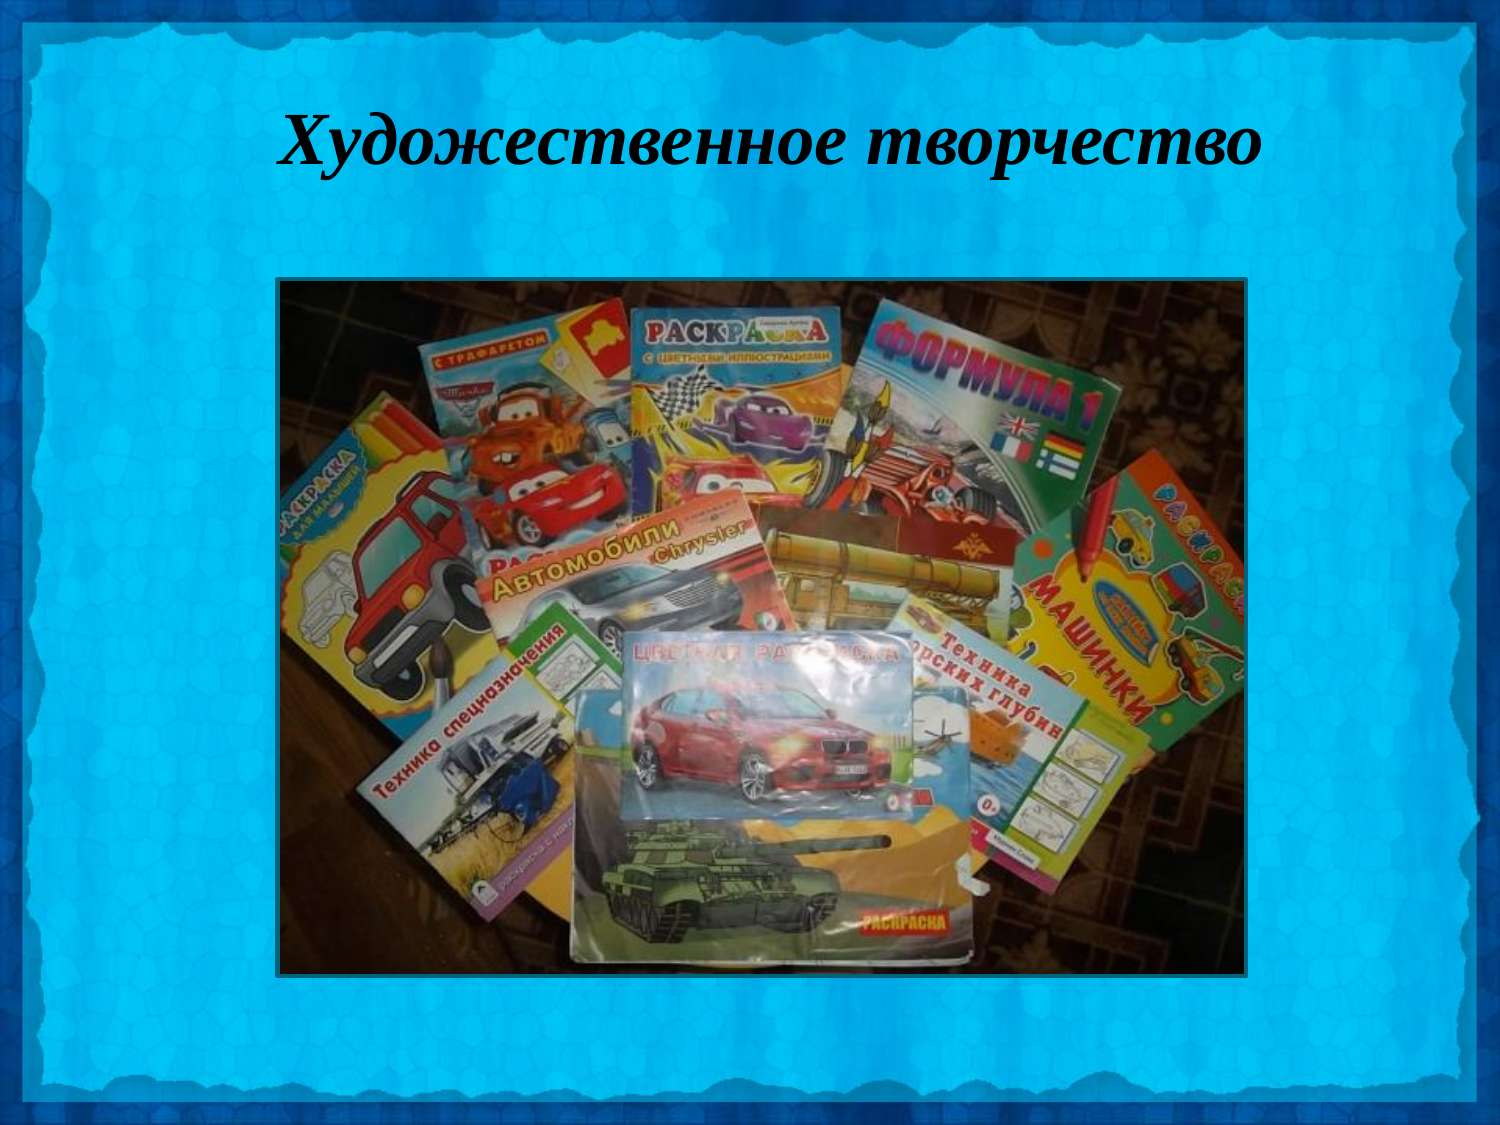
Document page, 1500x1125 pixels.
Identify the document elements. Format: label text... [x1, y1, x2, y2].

picture [0, 0, 1500, 1125]
text_box [275, 277, 1248, 978]
text_box Художественное творчество [263, 81, 1280, 187]
